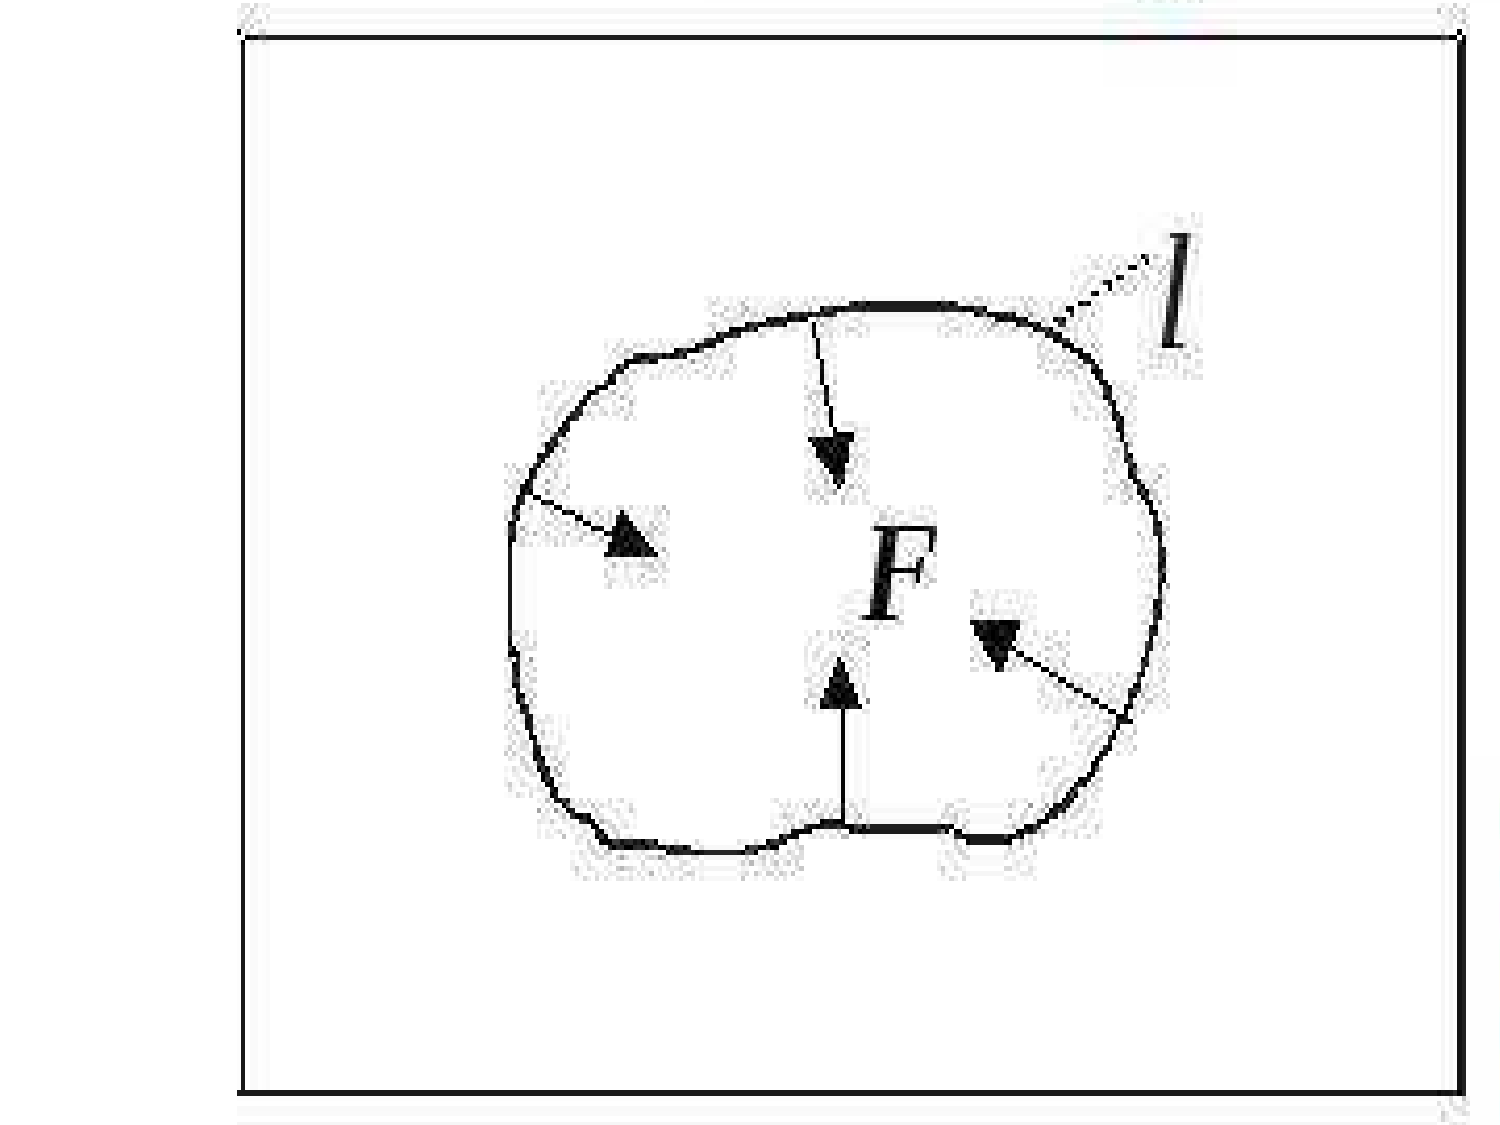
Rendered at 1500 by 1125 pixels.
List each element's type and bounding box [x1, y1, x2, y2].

picture [170, 0, 1500, 1125]
